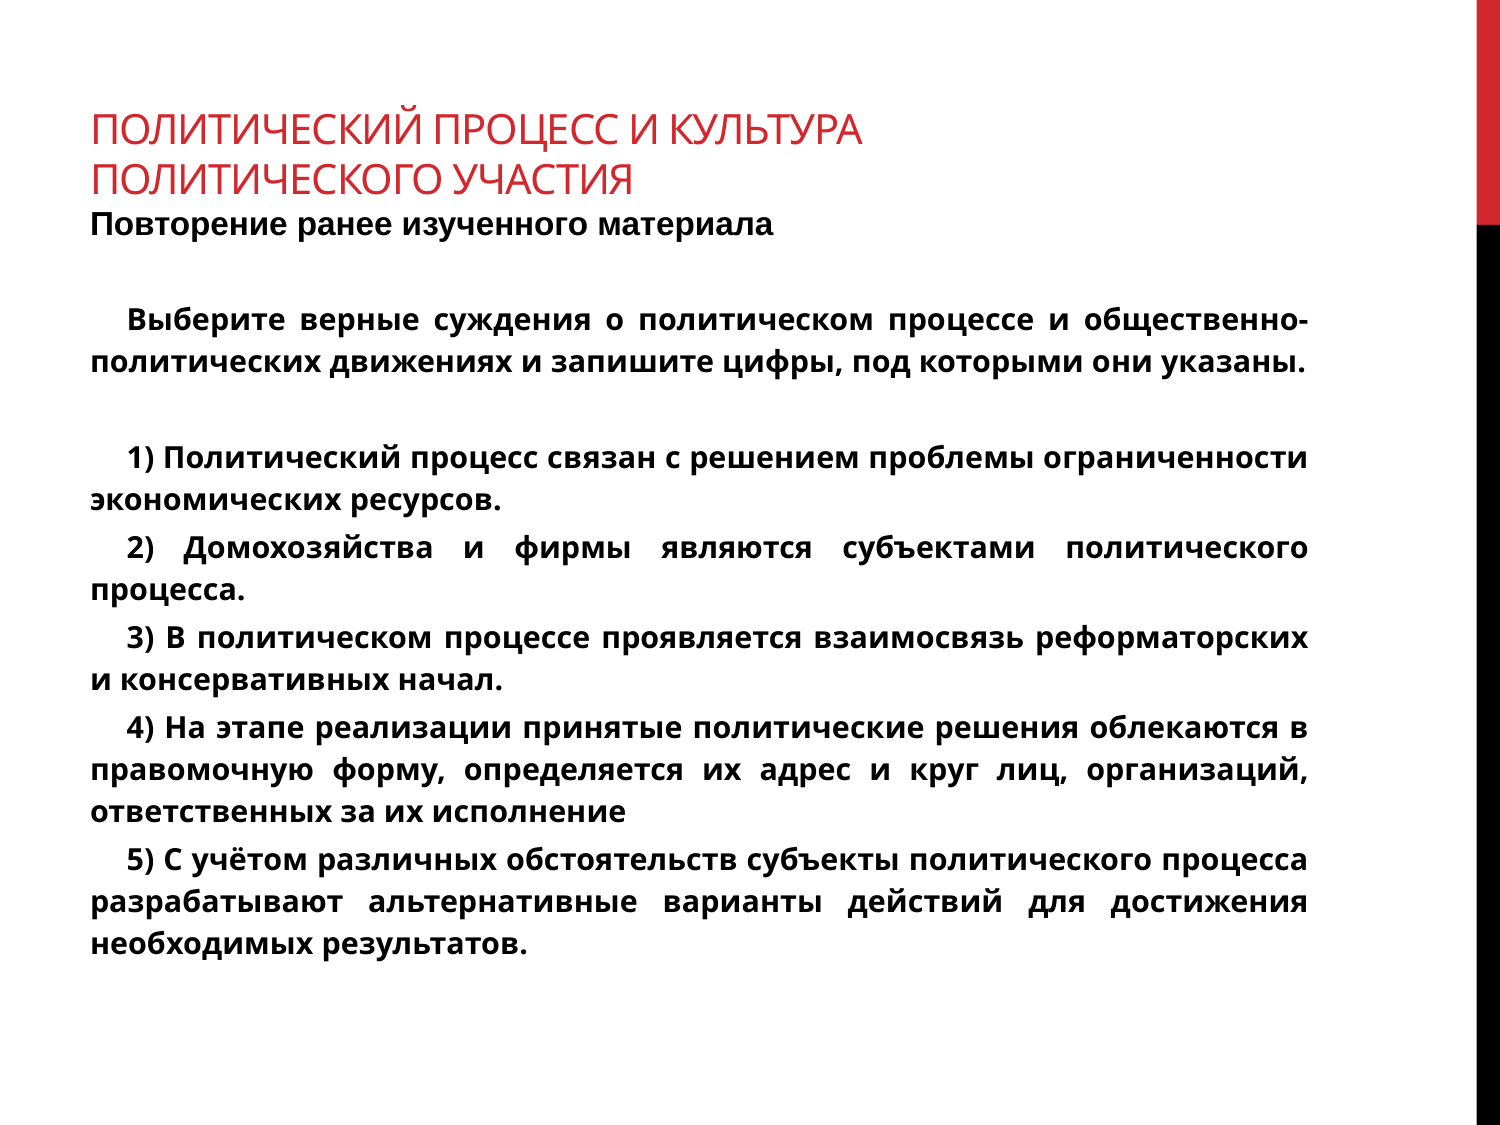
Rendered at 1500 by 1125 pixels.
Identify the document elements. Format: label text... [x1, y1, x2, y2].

list Выберите верные суждения о политическом процессе и общественно-политических движениях и запишите цифры, под которыми они указаны. 1) Политический процесс связан с решением проблемы ограниченности экономических ресурсов. 2) Домохозяйства и фирмы являются субъектами политического процесса. 3) B политическом процессе проявляется взаимосвязь реформаторских и консервативных начал. 4) На этапе реализации принятые политические решения облекаются в правомочную форму, определяется их адрес и круг лиц, организаций, ответственных за их исполнение 5) C учётом различных обстоятельств субъекты политического процесса разрабатывают альтернативные варианты действий для достижения необходимых результатов. [75, 287, 1325, 1005]
title Политический процесс и культура политического участия Повторение ранее изученного материала [75, 25, 1025, 250]
